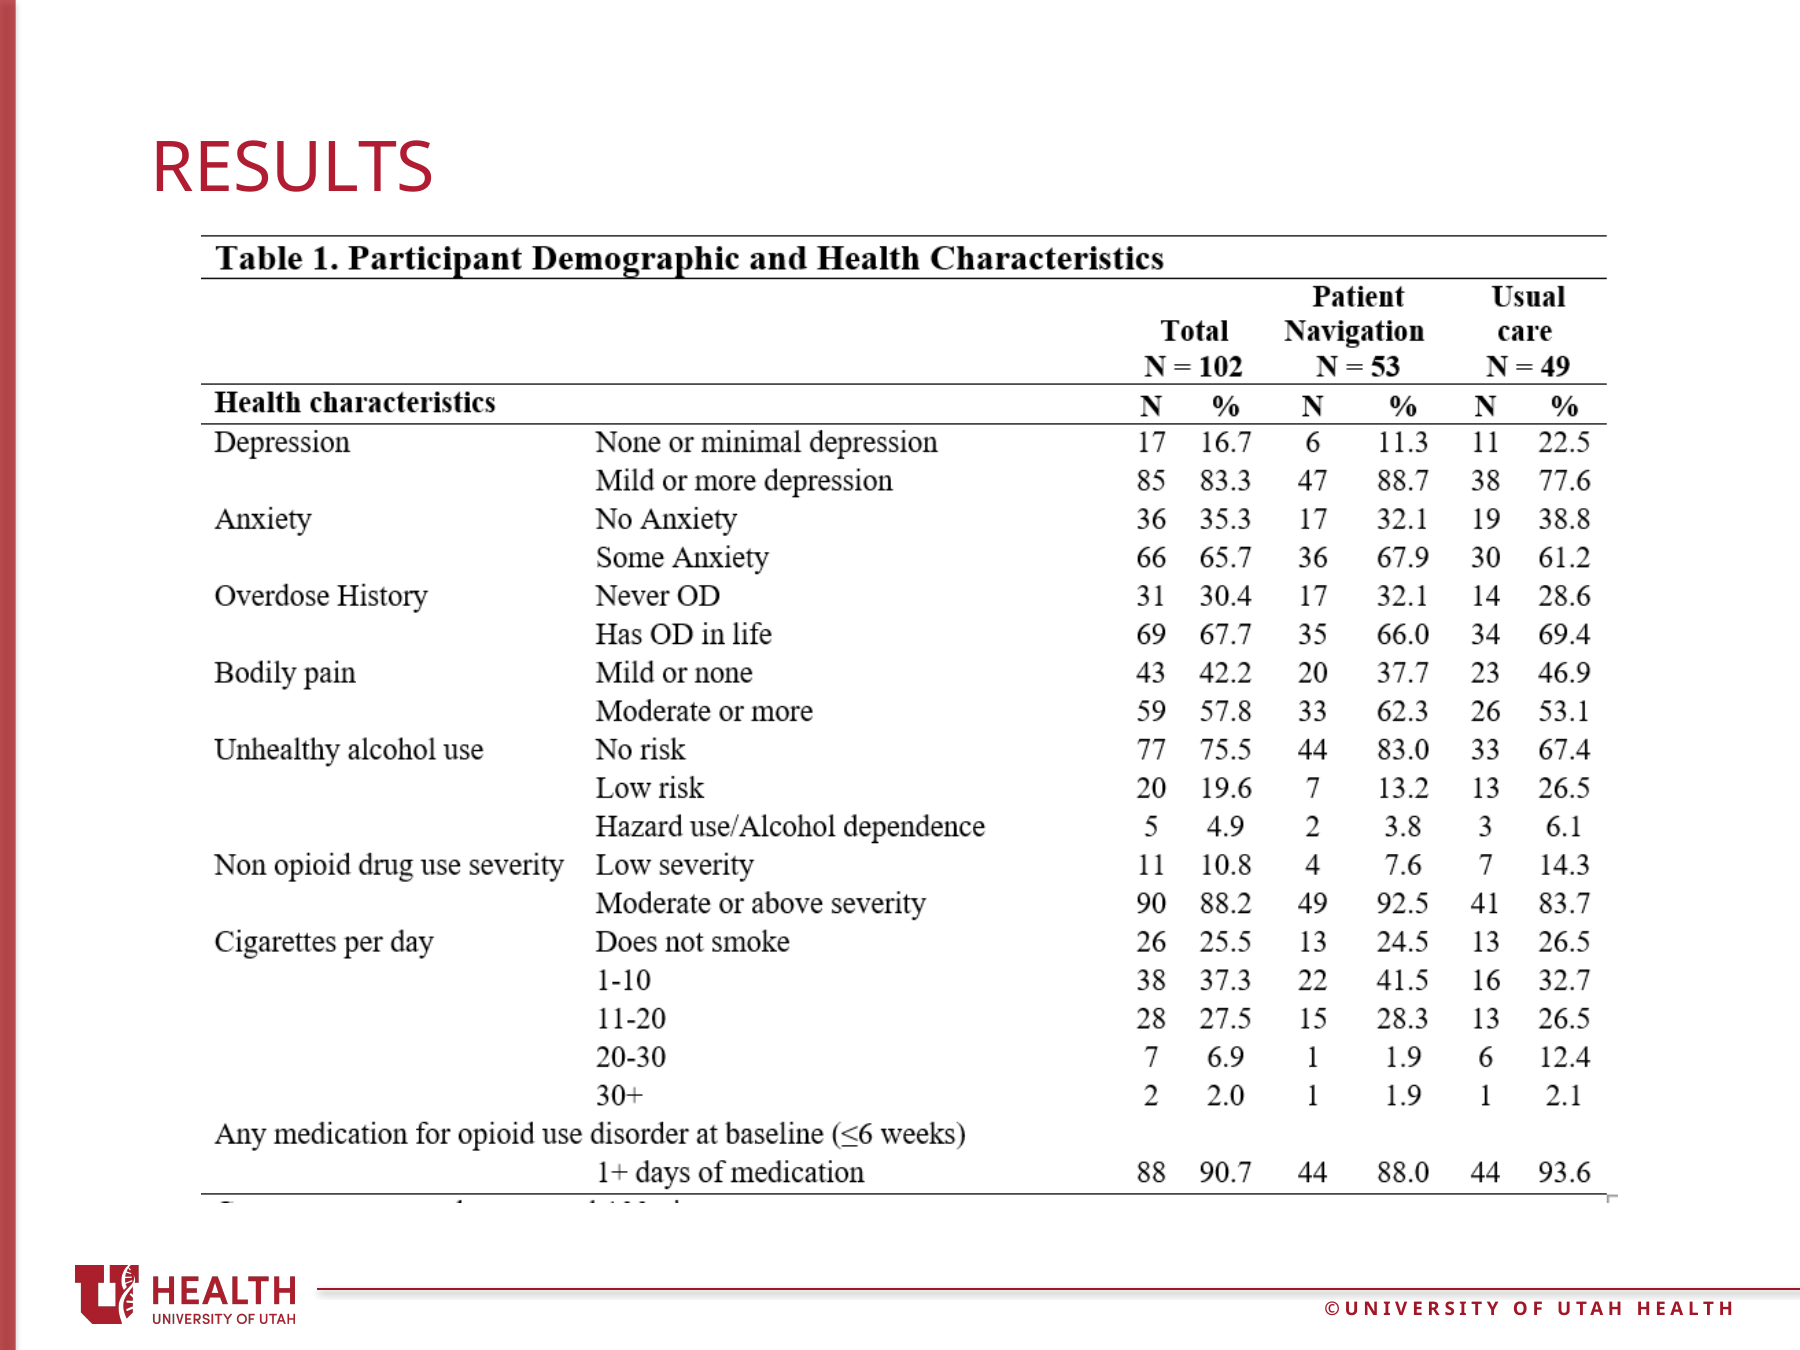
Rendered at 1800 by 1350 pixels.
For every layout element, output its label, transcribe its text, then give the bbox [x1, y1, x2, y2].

title Results [135, 113, 1710, 223]
picture [201, 223, 1619, 1203]
picture [75, 1265, 295, 1324]
